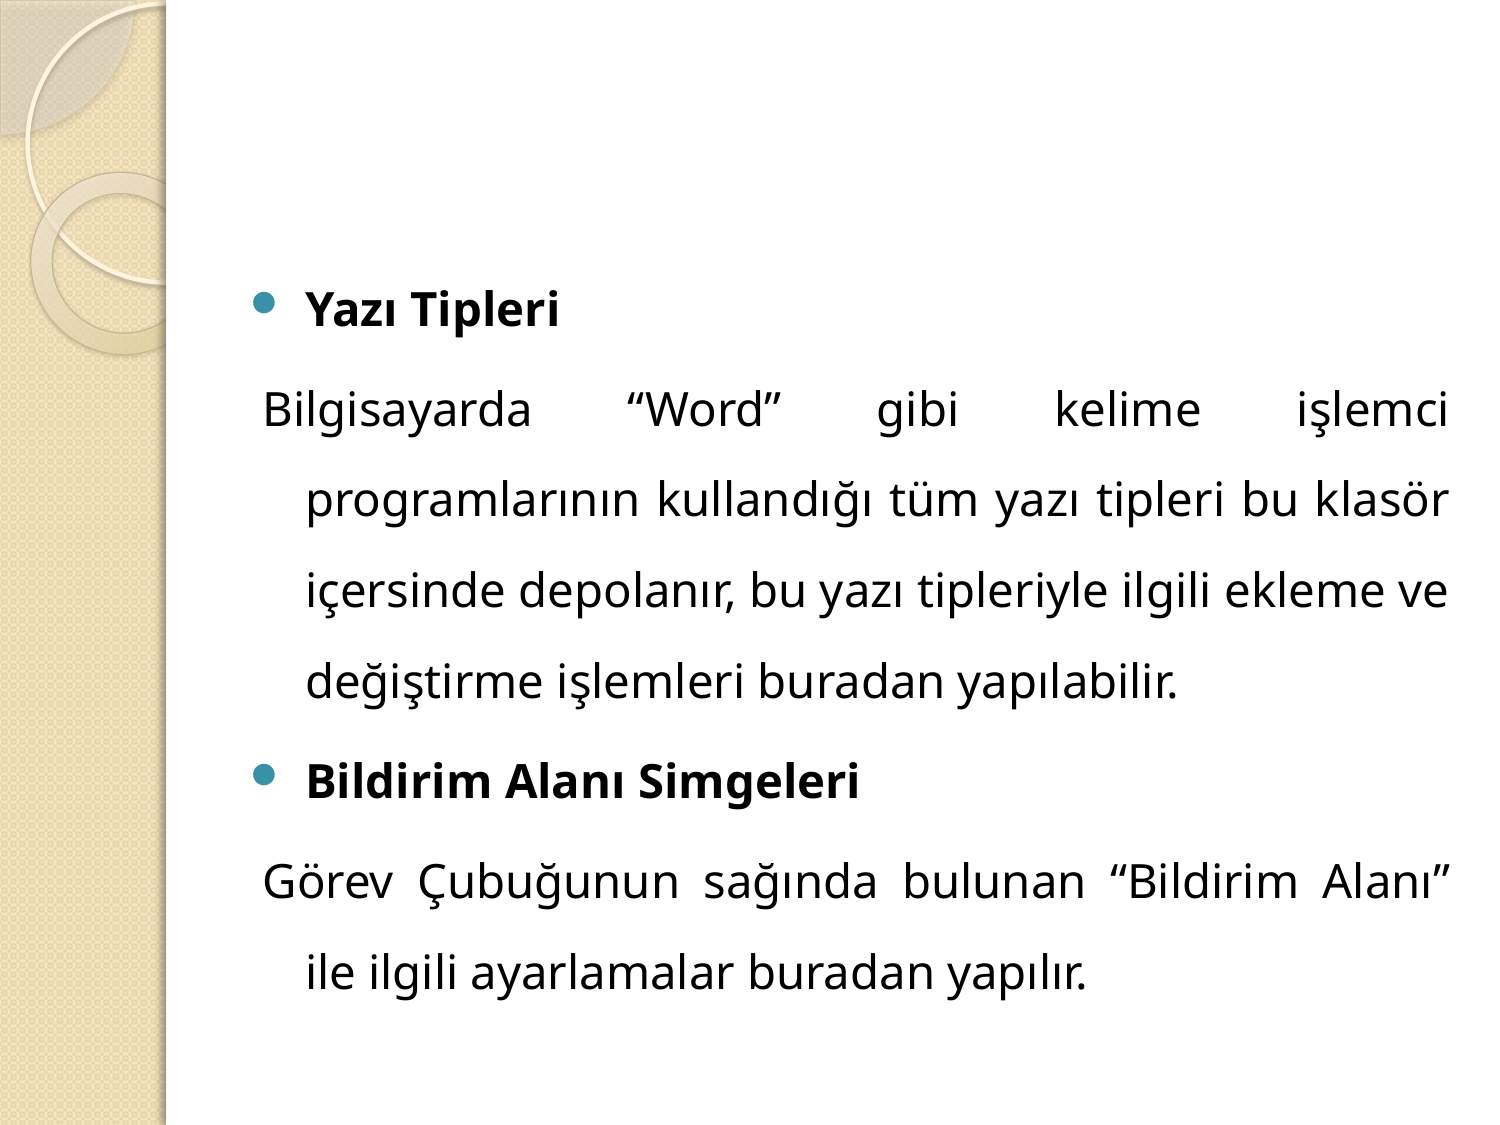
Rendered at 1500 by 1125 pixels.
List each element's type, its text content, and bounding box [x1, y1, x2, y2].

list Yazı Tipleri Bilgisayarda “Word” gibi kelime işlemci programlarının kullandığı tüm yazı tipleri bu klasör içersinde depolanır, bu yazı tipleriyle ilgili ekleme ve değiştirme işlemleri buradan yapılabilir. Bildirim Alanı Simgeleri Görev Çubuğunun sağında bulunan “Bildirim Alanı” ile ilgili ayarlamalar buradan yapılır. [235, 237, 1466, 1025]
